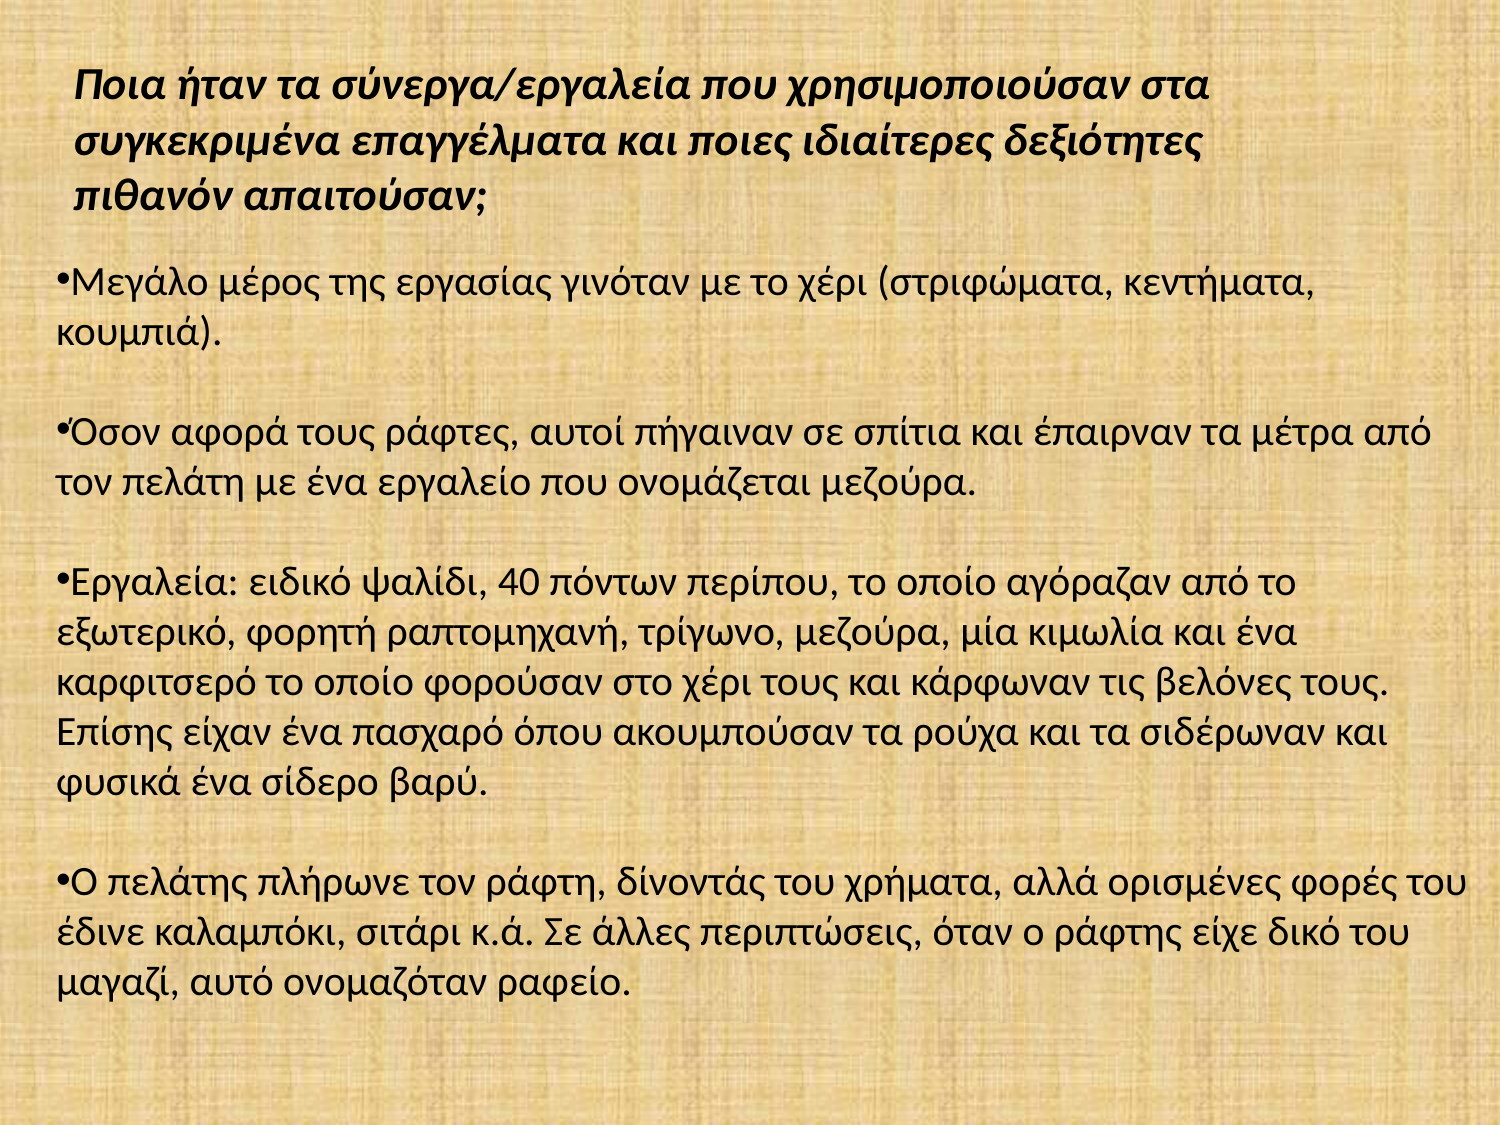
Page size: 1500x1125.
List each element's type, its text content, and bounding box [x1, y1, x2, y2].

text_box Μεγάλο μέρος της εργασίας γινόταν με το χέρι (στριφώματα, κεντήματα, κουμπιά). Όσον αφορά τους ράφτες, αυτοί πήγαιναν σε σπίτια και έπαιρναν τα μέτρα από τον πελάτη με ένα εργαλείο που ονομάζεται μεζούρα. Εργαλεία: ειδικό ψαλίδι, 40 πόντων περίπου, το οποίο αγόραζαν από το εξωτερικό, φορητή ραπτομηχανή, τρίγωνο, μεζούρα, μία κιμωλία και ένα καρφιτσερό το οποίο φορούσαν στο χέρι τους και κάρφωναν τις βελόνες τους. Επίσης είχαν ένα πασχαρό όπου ακουμπούσαν τα ρούχα και τα σιδέρωναν και φυσικά ένα σίδερο βαρύ. Ο πελάτης πλήρωνε τον ράφτη, δίνοντάς του χρήματα, αλλά ορισμένες φορές του έδινε καλαμπόκι, σιτάρι κ.ά. Σε άλλες περιπτώσεις, όταν ο ράφτης είχε δικό του μαγαζί, αυτό ονομαζόταν ραφείο. [41, 246, 1500, 1012]
text_box Ποια ήταν τα σύνεργα/εργαλεία που χρησιμοποιούσαν στα συγκεκριμένα επαγγέλματα και ποιες ιδιαίτερες δεξιότητες πιθανόν απαιτούσαν; [58, 46, 1325, 246]
picture [0, 0, 1500, 1125]
